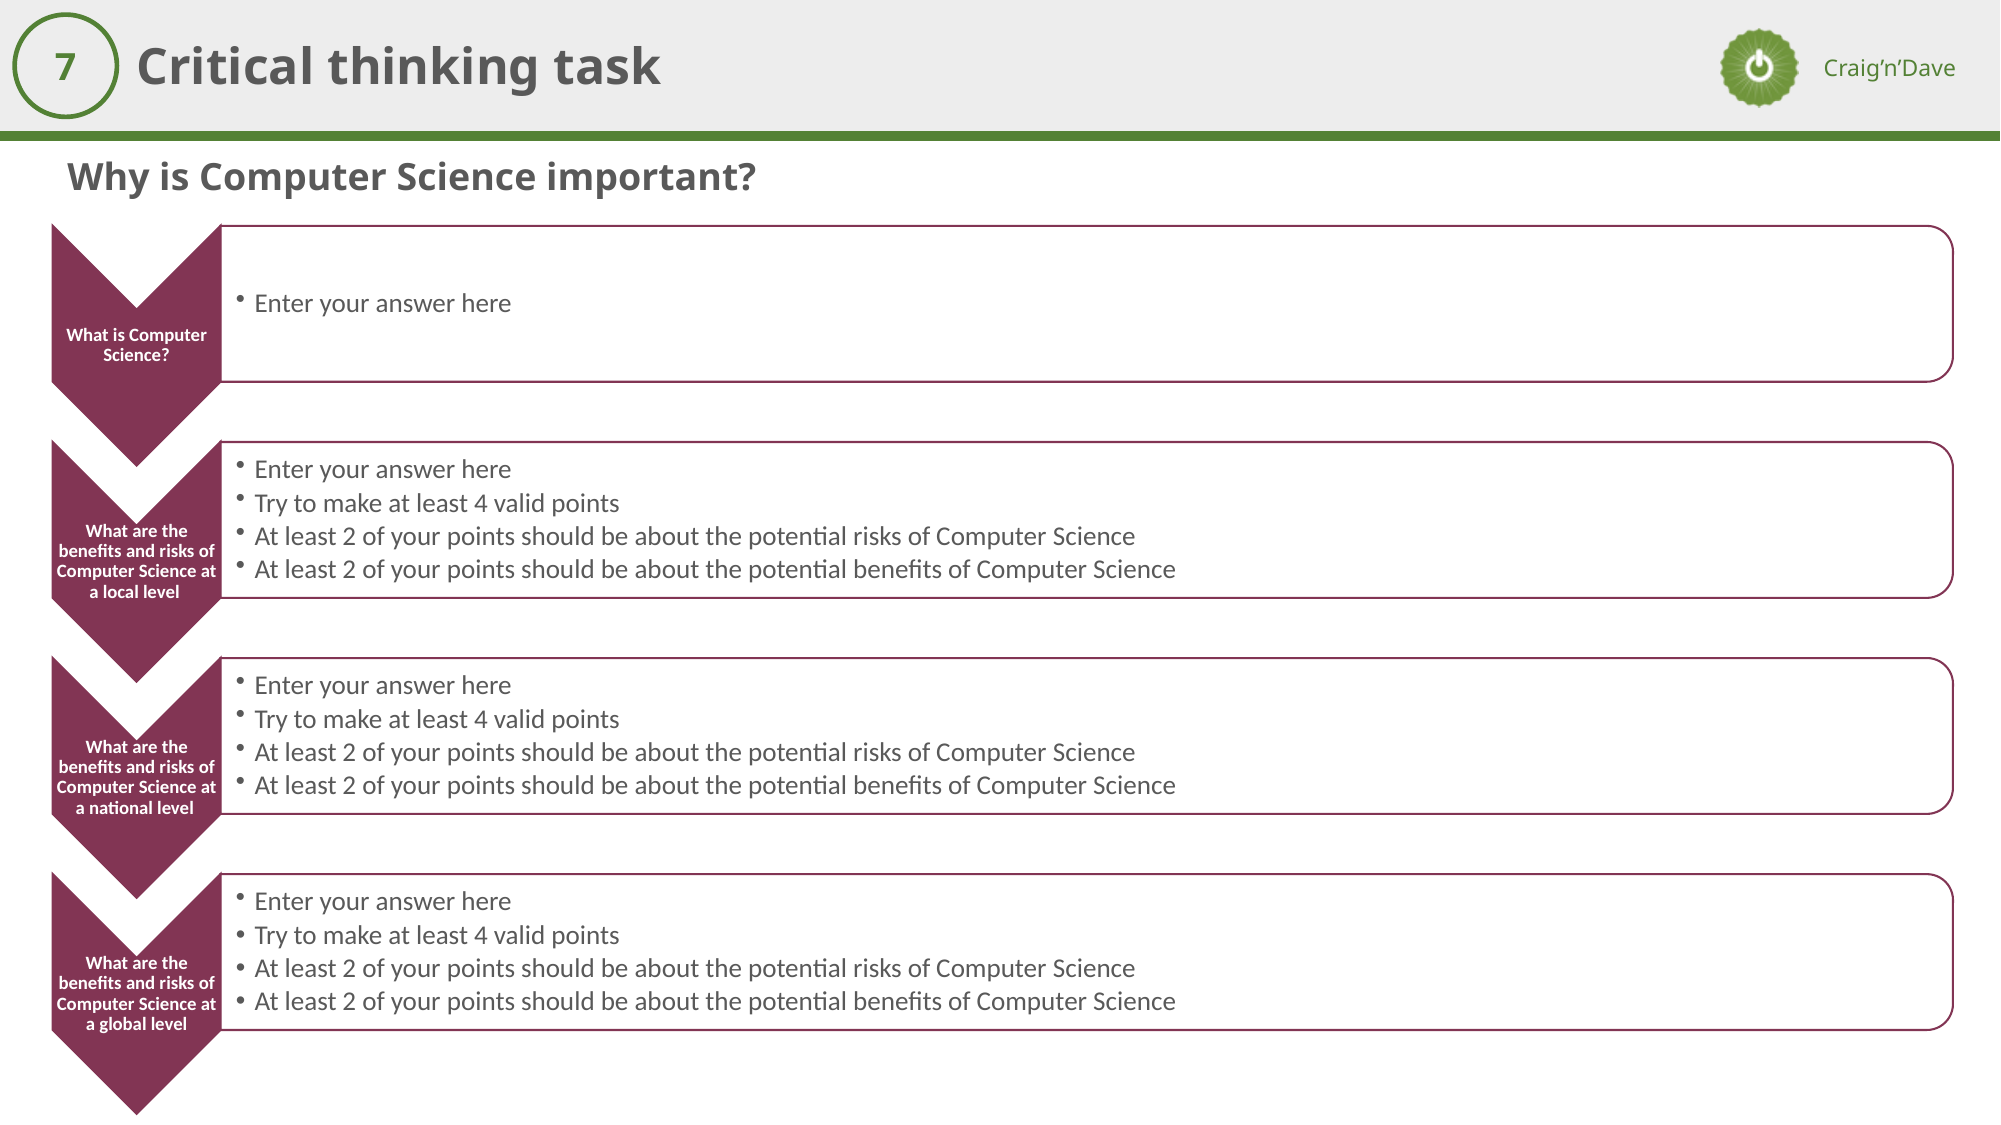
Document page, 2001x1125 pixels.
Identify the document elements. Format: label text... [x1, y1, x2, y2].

text_box 7 [13, 13, 118, 118]
text_box Critical thinking task [121, 13, 1669, 123]
picture [1720, 28, 1799, 108]
text_box Why is Computer Science important? [52, 148, 909, 209]
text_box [52, 225, 1953, 1115]
